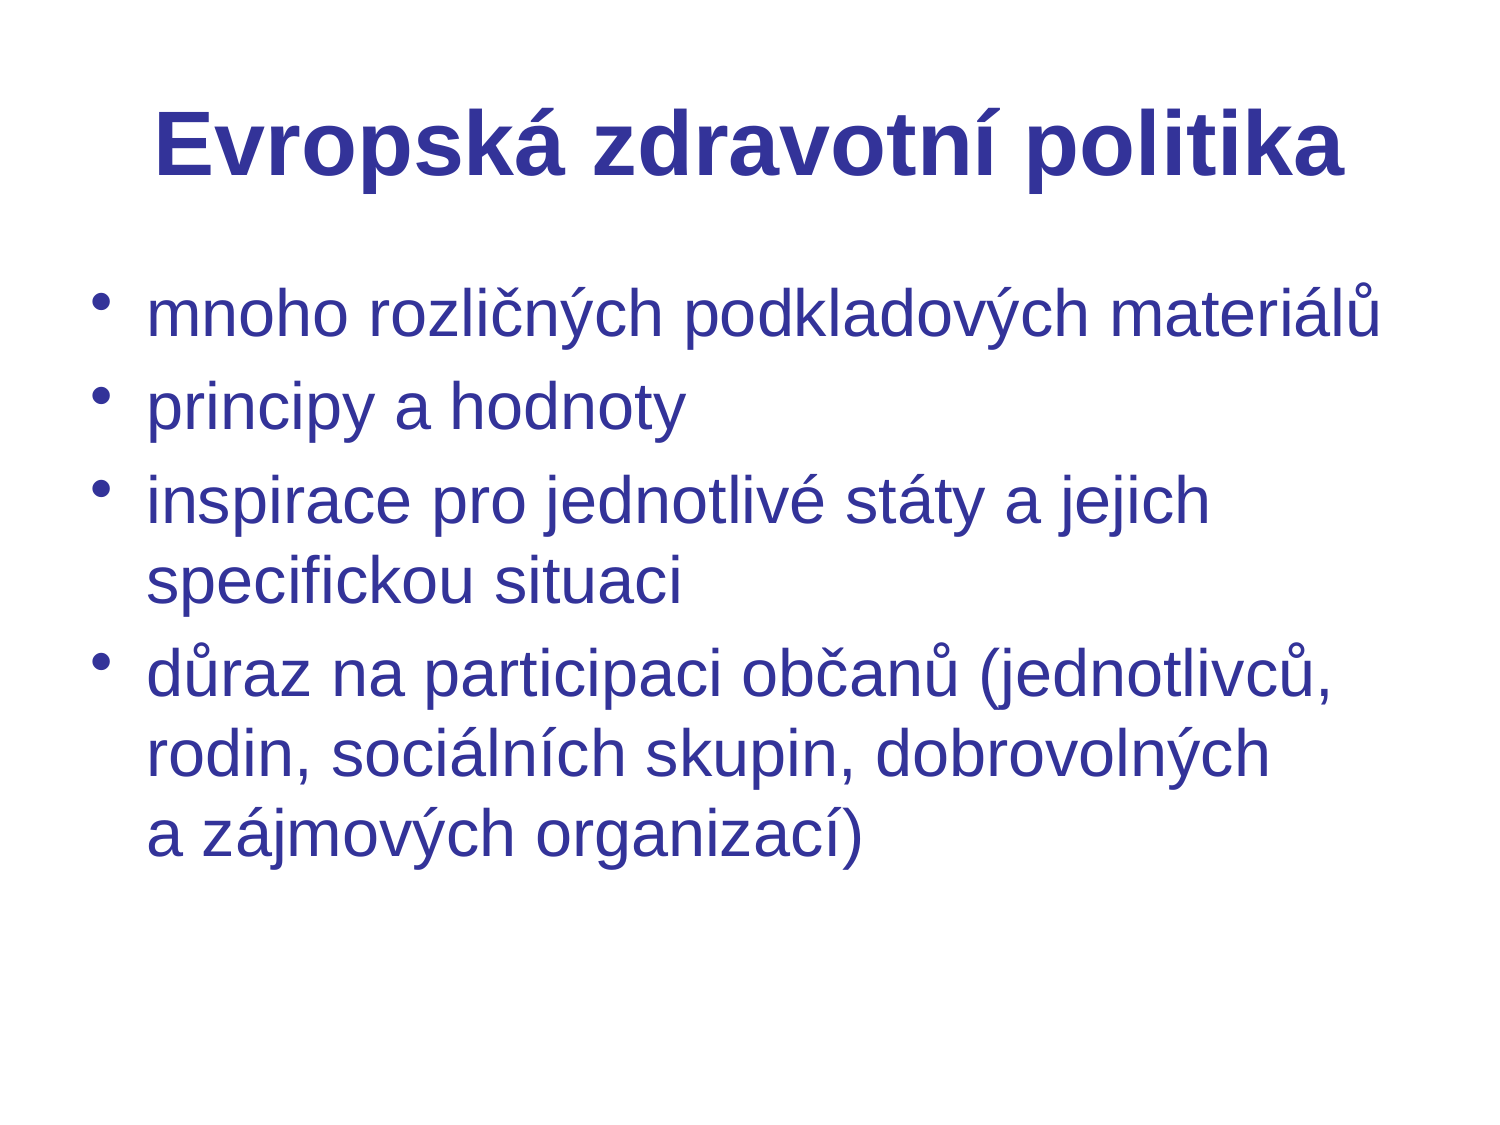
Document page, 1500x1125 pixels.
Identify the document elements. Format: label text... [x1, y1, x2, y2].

list mnoho rozličných podkladových materiálů principy a hodnoty inspirace pro jednotlivé státy a jejich specifickou situaci důraz na participaci občanů (jednotlivců, rodin, sociálních skupin, dobrovolných a zájmových organizací) [75, 262, 1425, 1005]
title Evropská zdravotní politika [75, 45, 1425, 233]
